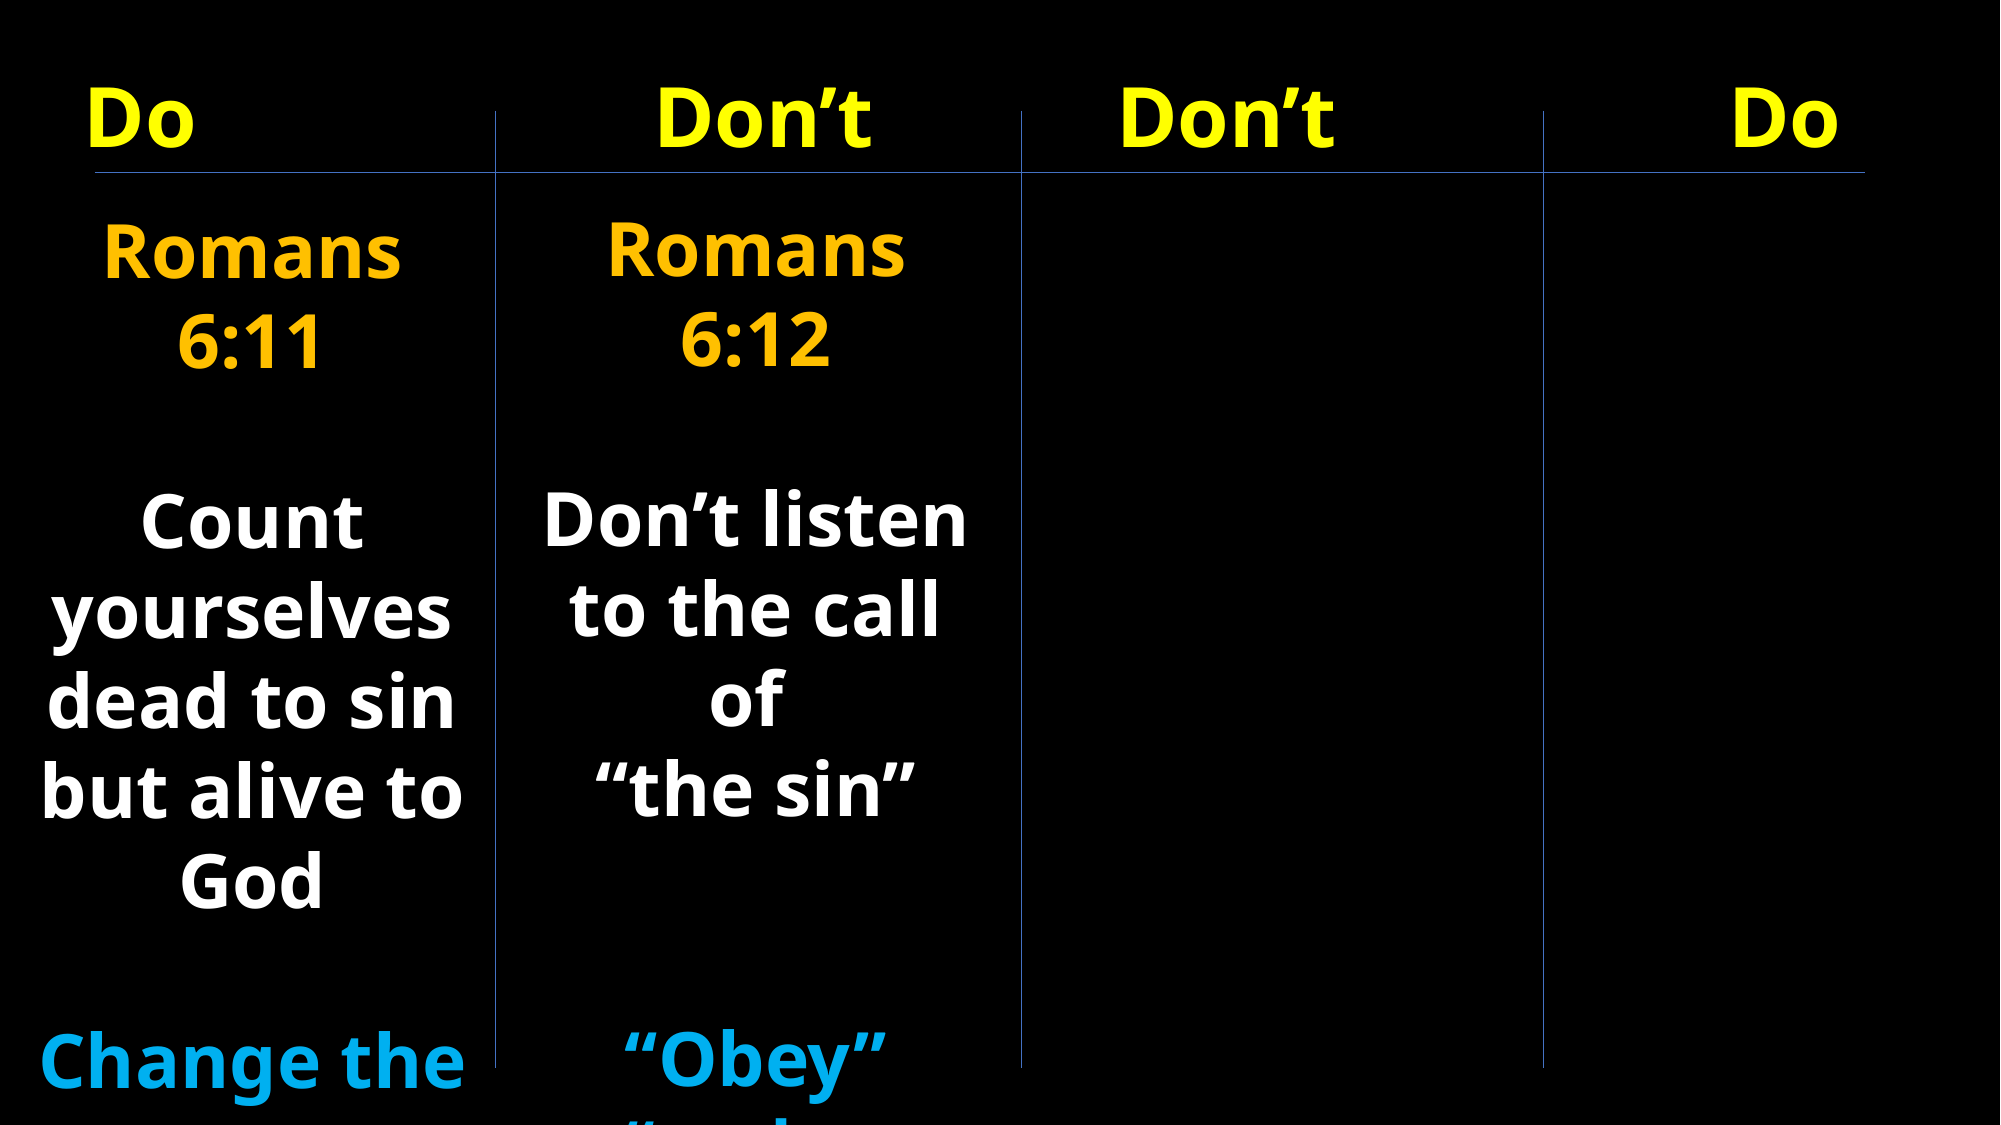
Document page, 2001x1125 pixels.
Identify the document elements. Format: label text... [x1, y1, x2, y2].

text_box Romans 6:11 Count yourselves dead to sin but alive to God Change the way you think [8, 196, 497, 1125]
text_box Romans 6:12 Don’t listen to the call of “the sin” “Obey” “under-hearing” [511, 194, 1001, 1125]
text_box Do Don’t [0, 56, 979, 172]
text_box Don’t Do [979, 56, 2000, 172]
